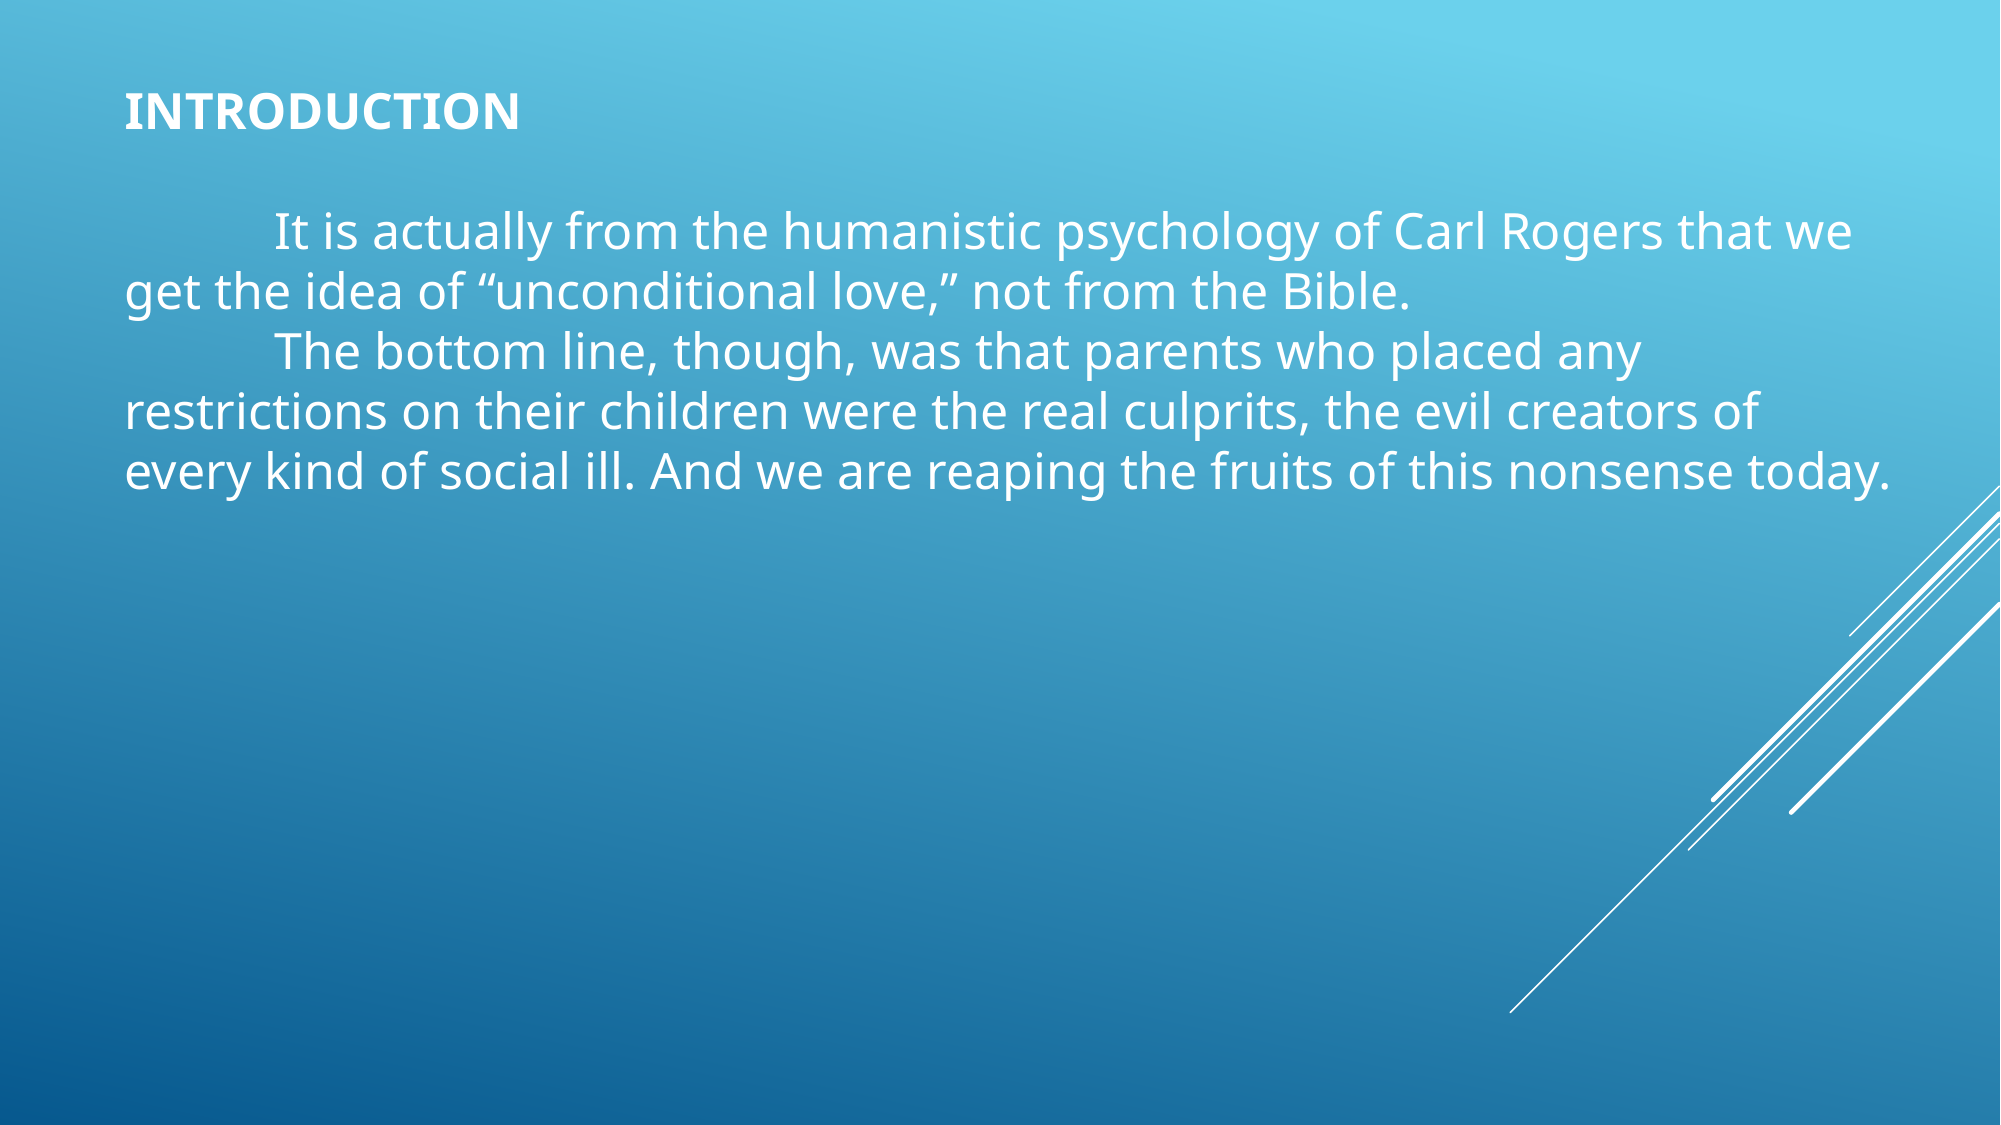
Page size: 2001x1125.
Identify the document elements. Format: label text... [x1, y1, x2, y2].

text_box INTRODUCTION It is actually from the humanistic psychology of Carl Rogers that we get the idea of “unconditional love,” not from the Bible. The bottom line, though, was that parents who placed any restrictions on their children were the real culprits, the evil creators of every kind of social ill. And we are reaping the fruits of this nonsense today. [109, 71, 1910, 507]
